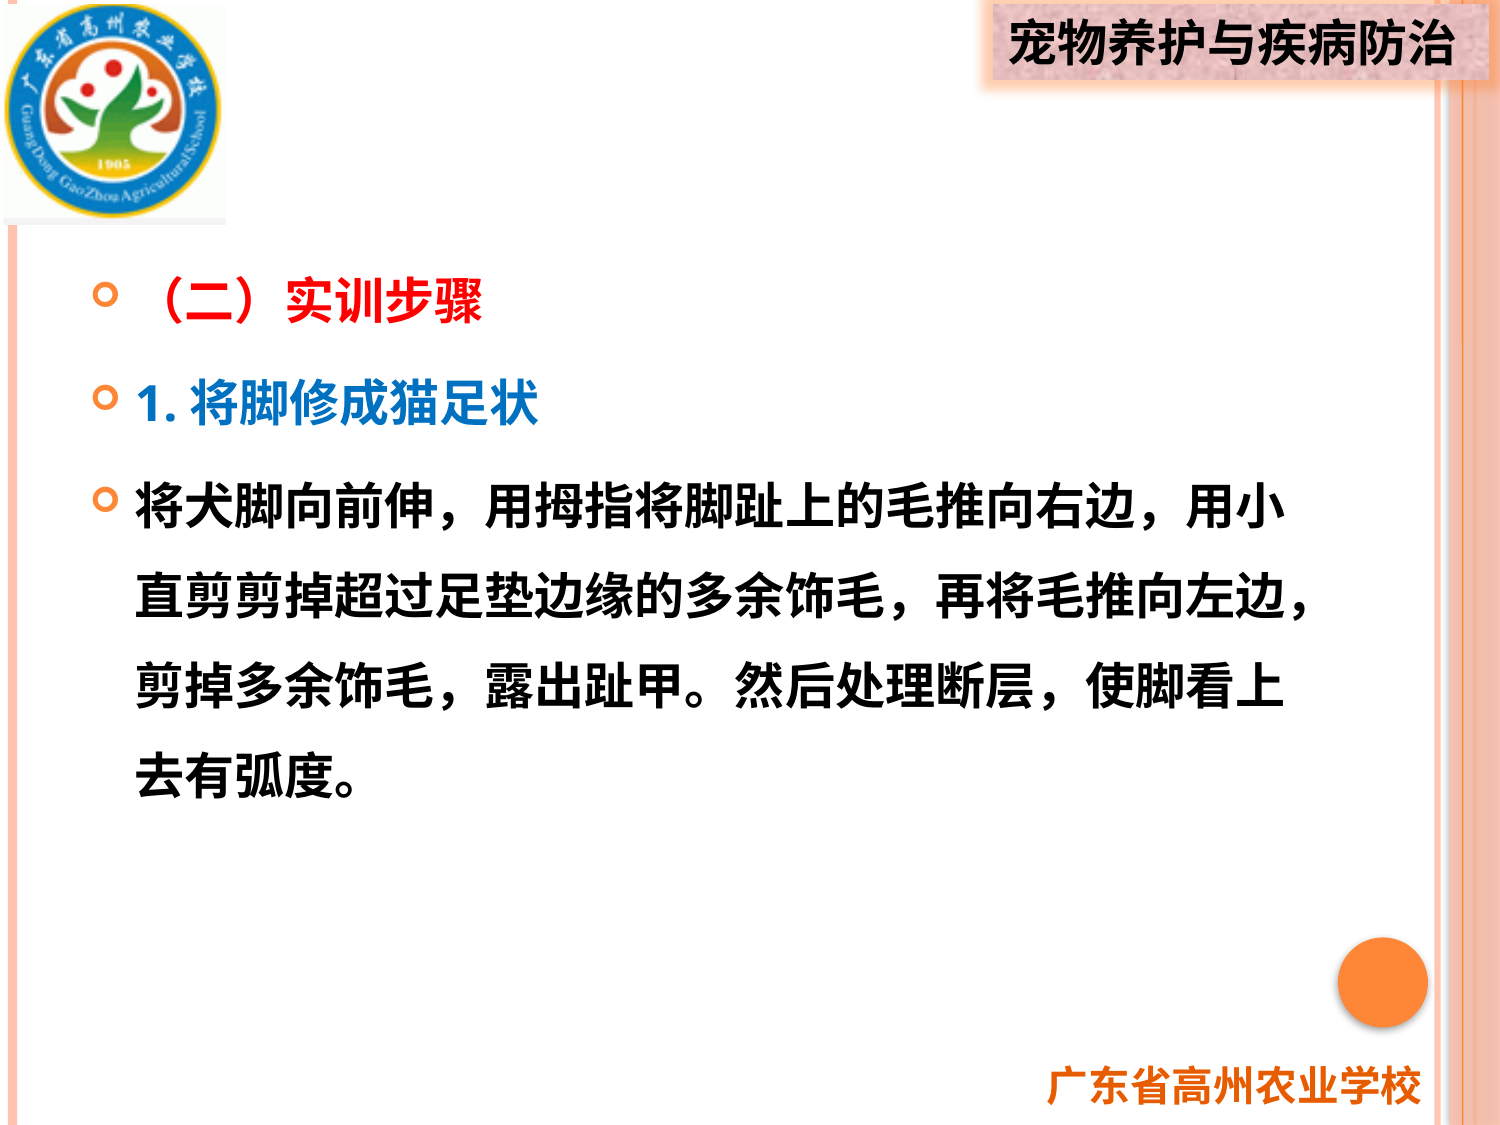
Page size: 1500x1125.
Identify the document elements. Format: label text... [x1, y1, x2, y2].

picture [992, 4, 1489, 80]
list （二）实训步骤 1.将脚修成猫足状 将犬脚向前伸，用拇指将脚趾上的毛推向右边，用小直剪剪掉超过足垫边缘的多余饰毛，再将毛推向左边，剪掉多余饰毛，露出趾甲。然后处理断层，使脚看上去有弧度。 [75, 231, 1341, 1062]
picture [3, 4, 226, 225]
